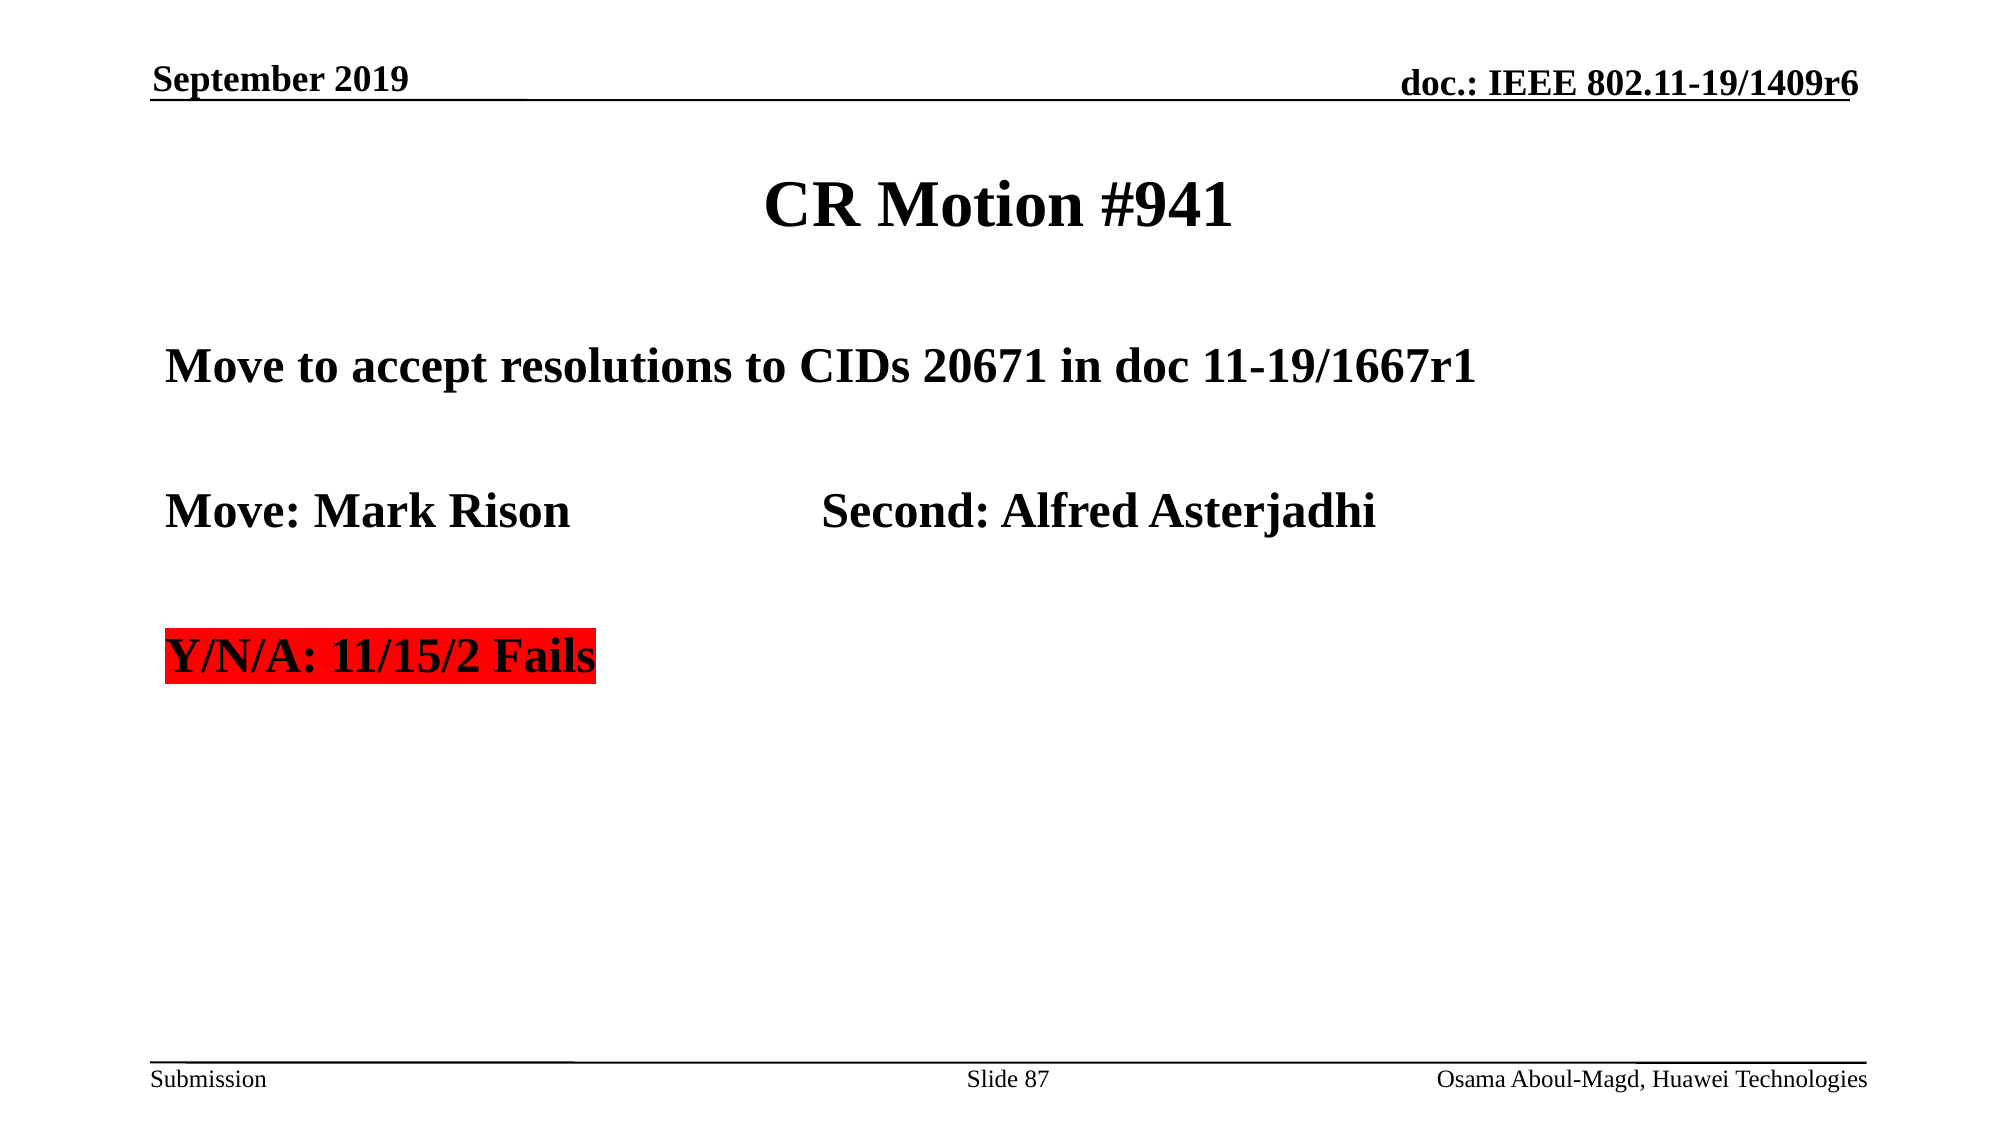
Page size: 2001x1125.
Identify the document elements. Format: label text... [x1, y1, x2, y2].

title CR Motion #941 [149, 112, 1850, 288]
footer Osama Aboul-Magd, Huawei Technologies [1171, 1061, 1869, 1093]
list Move to accept resolutions to CIDs 20671 in doc 11-19/1667r1 Move: Mark Rison Second: Alfred Asterjadhi Y/N/A: 11/15/2 Fails [149, 324, 1850, 1000]
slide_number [152, 54, 563, 100]
slide_number Slide 87 [950, 1061, 1067, 1123]
